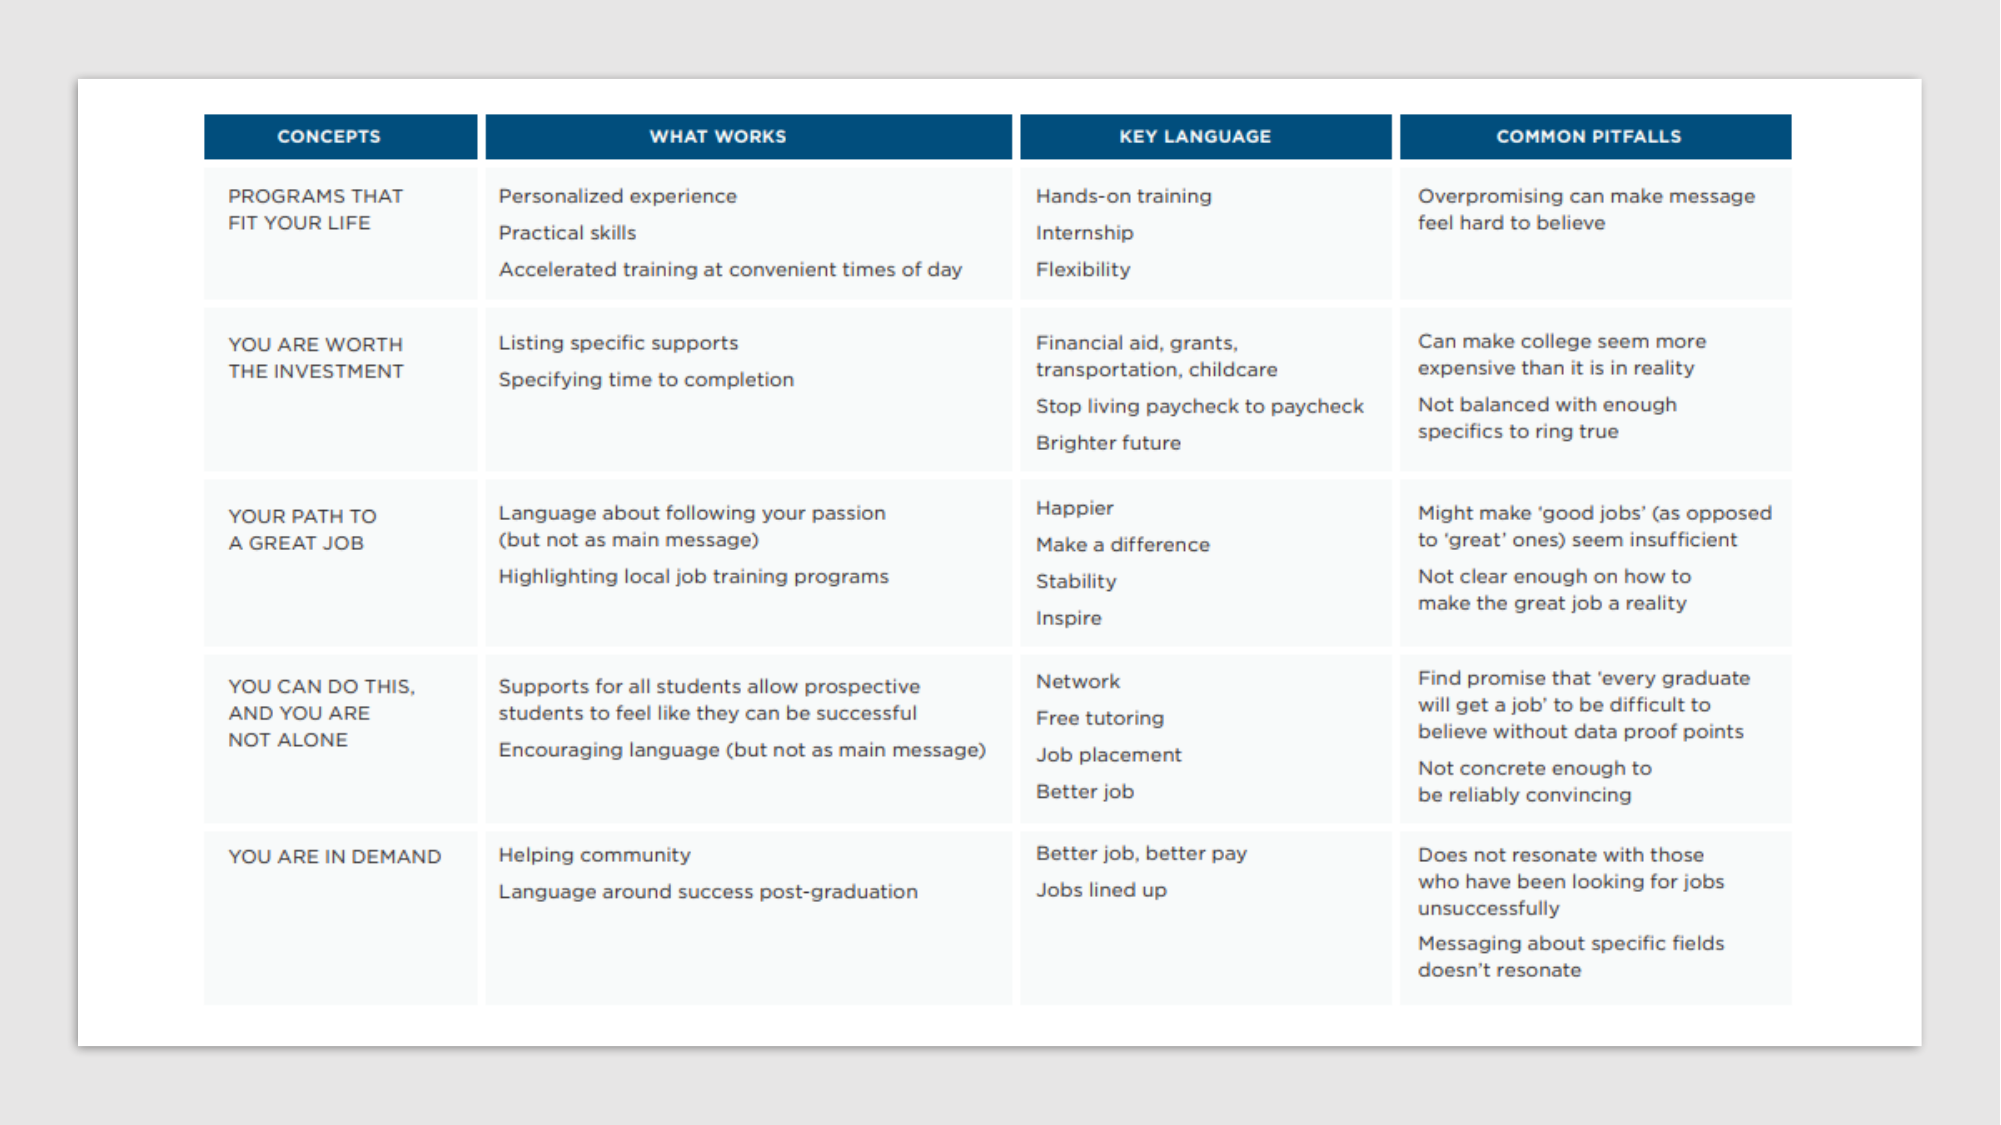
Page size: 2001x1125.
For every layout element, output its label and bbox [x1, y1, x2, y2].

text_box [77, 78, 1923, 1047]
picture [193, 98, 1807, 1027]
text_box [0, 0, 2000, 1125]
